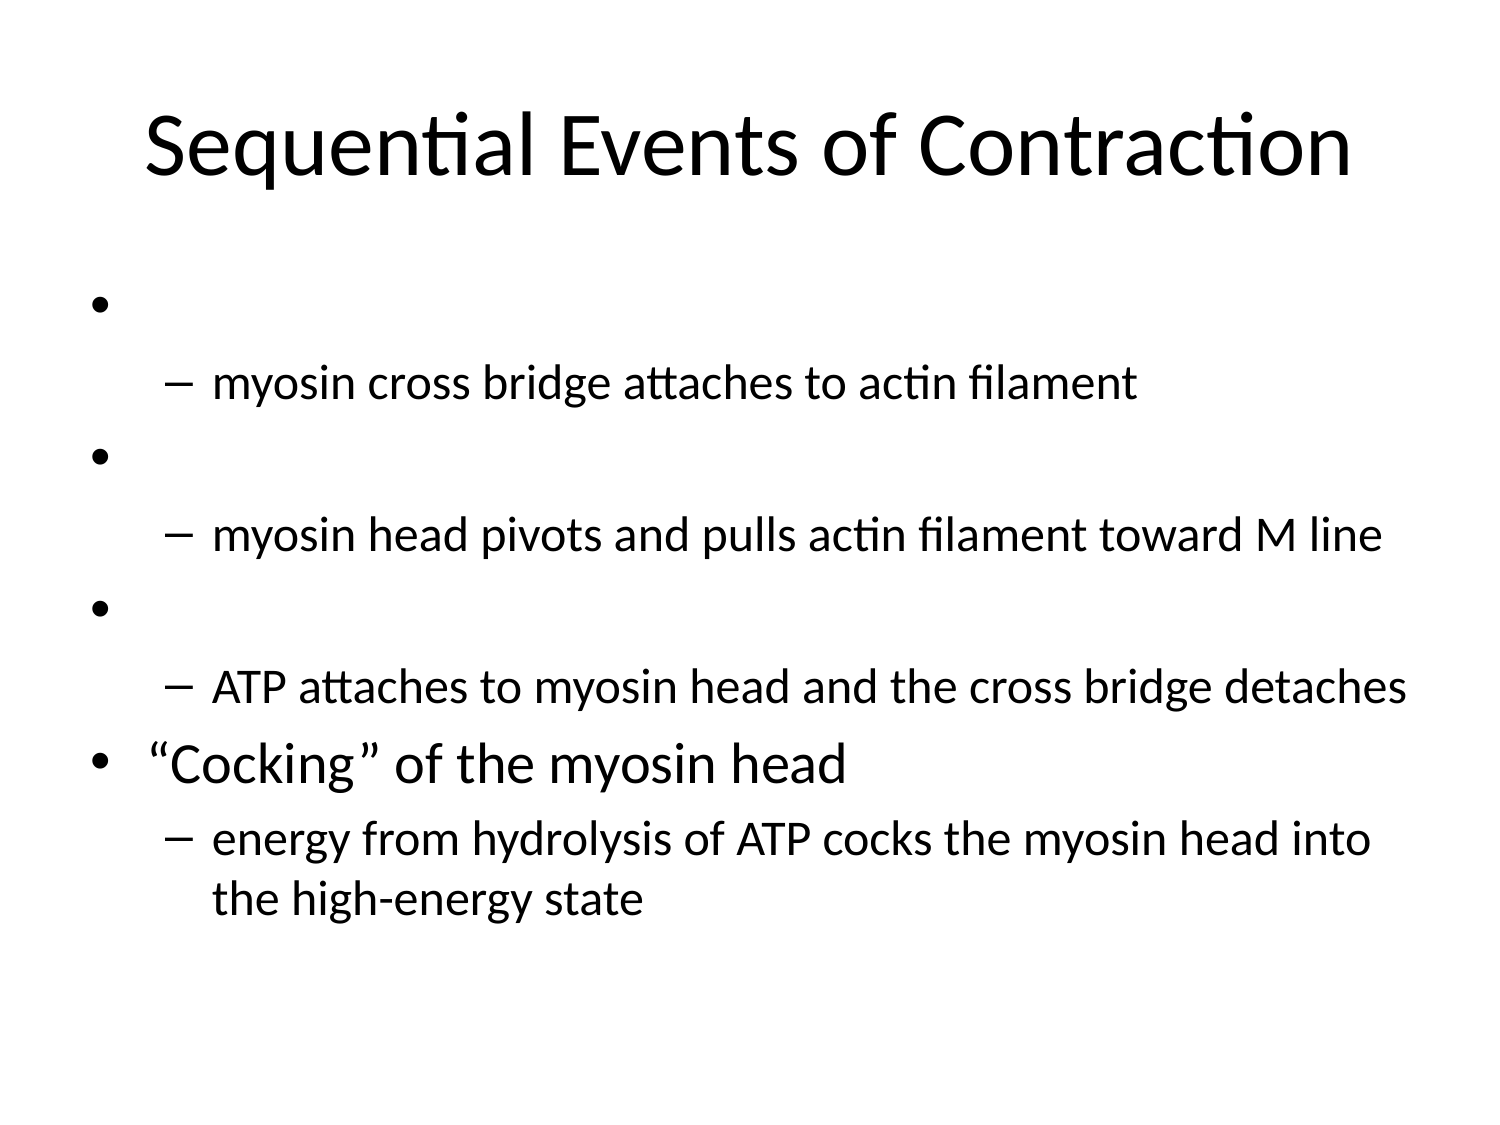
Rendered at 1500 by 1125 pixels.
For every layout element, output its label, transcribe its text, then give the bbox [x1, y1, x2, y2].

list myosin cross bridge attaches to actin filament myosin head pivots and pulls actin filament toward M line ATP attaches to myosin head and the cross bridge detaches “Cocking” of the myosin head energy from hydrolysis of ATP cocks the myosin head into the high-energy state [74, 262, 1426, 1006]
title Sequential Events of Contraction [74, 44, 1426, 233]
